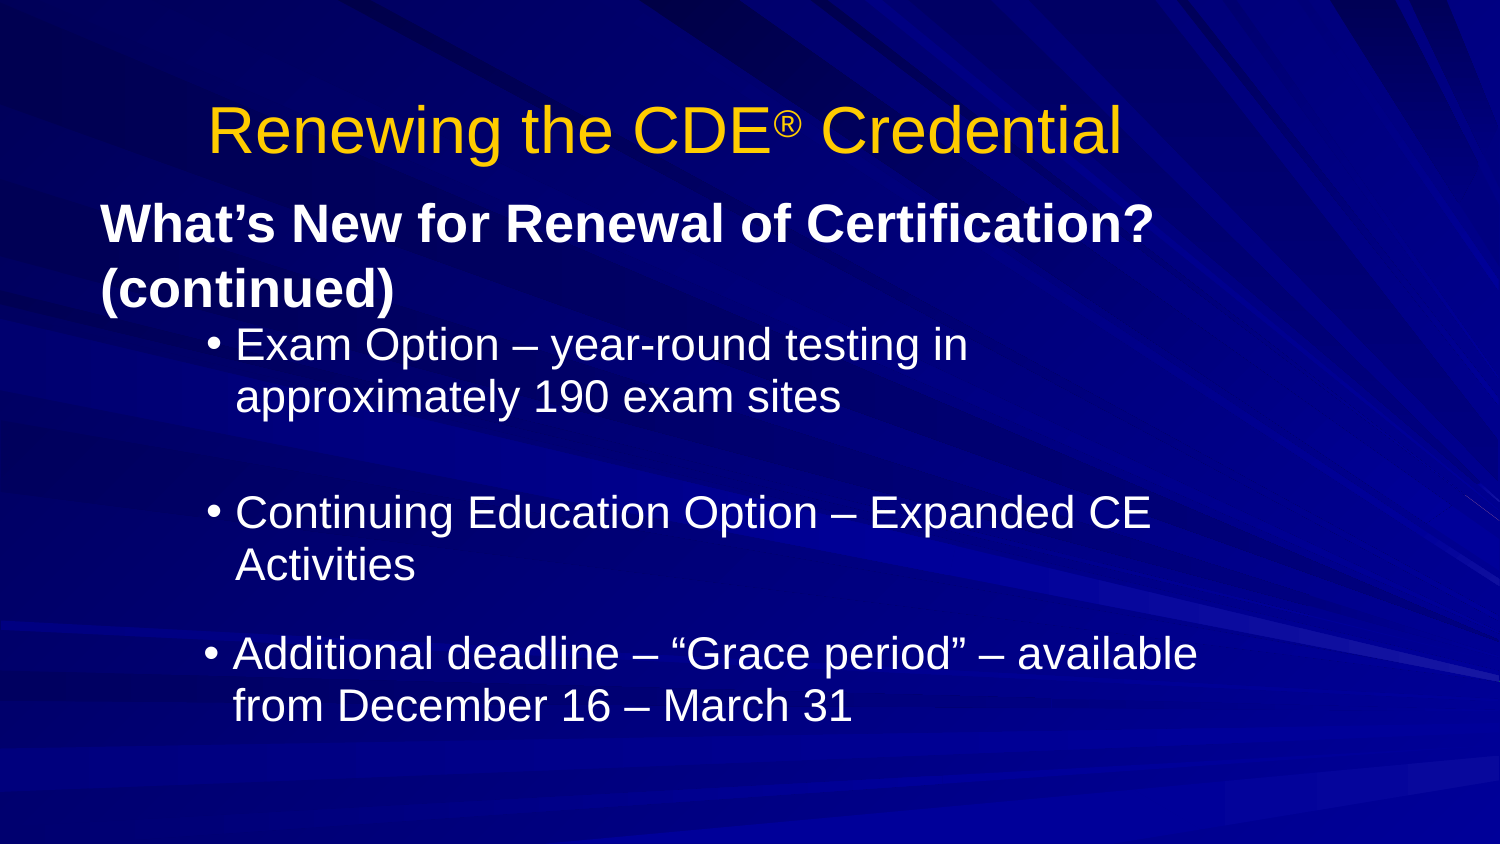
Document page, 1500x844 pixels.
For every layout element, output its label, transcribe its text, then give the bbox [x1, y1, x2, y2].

text_box What’s New for Renewal of Certification? (continued) [100, 184, 1437, 310]
list Exam Option – year-round testing in approximately 190 exam sites Continuing Education Option – Expanded CE Activities Additional deadline – “Grace period” – available from December 16 – March 31 [125, 310, 1256, 774]
title Renewing the CDE® Credential [75, 56, 1257, 198]
